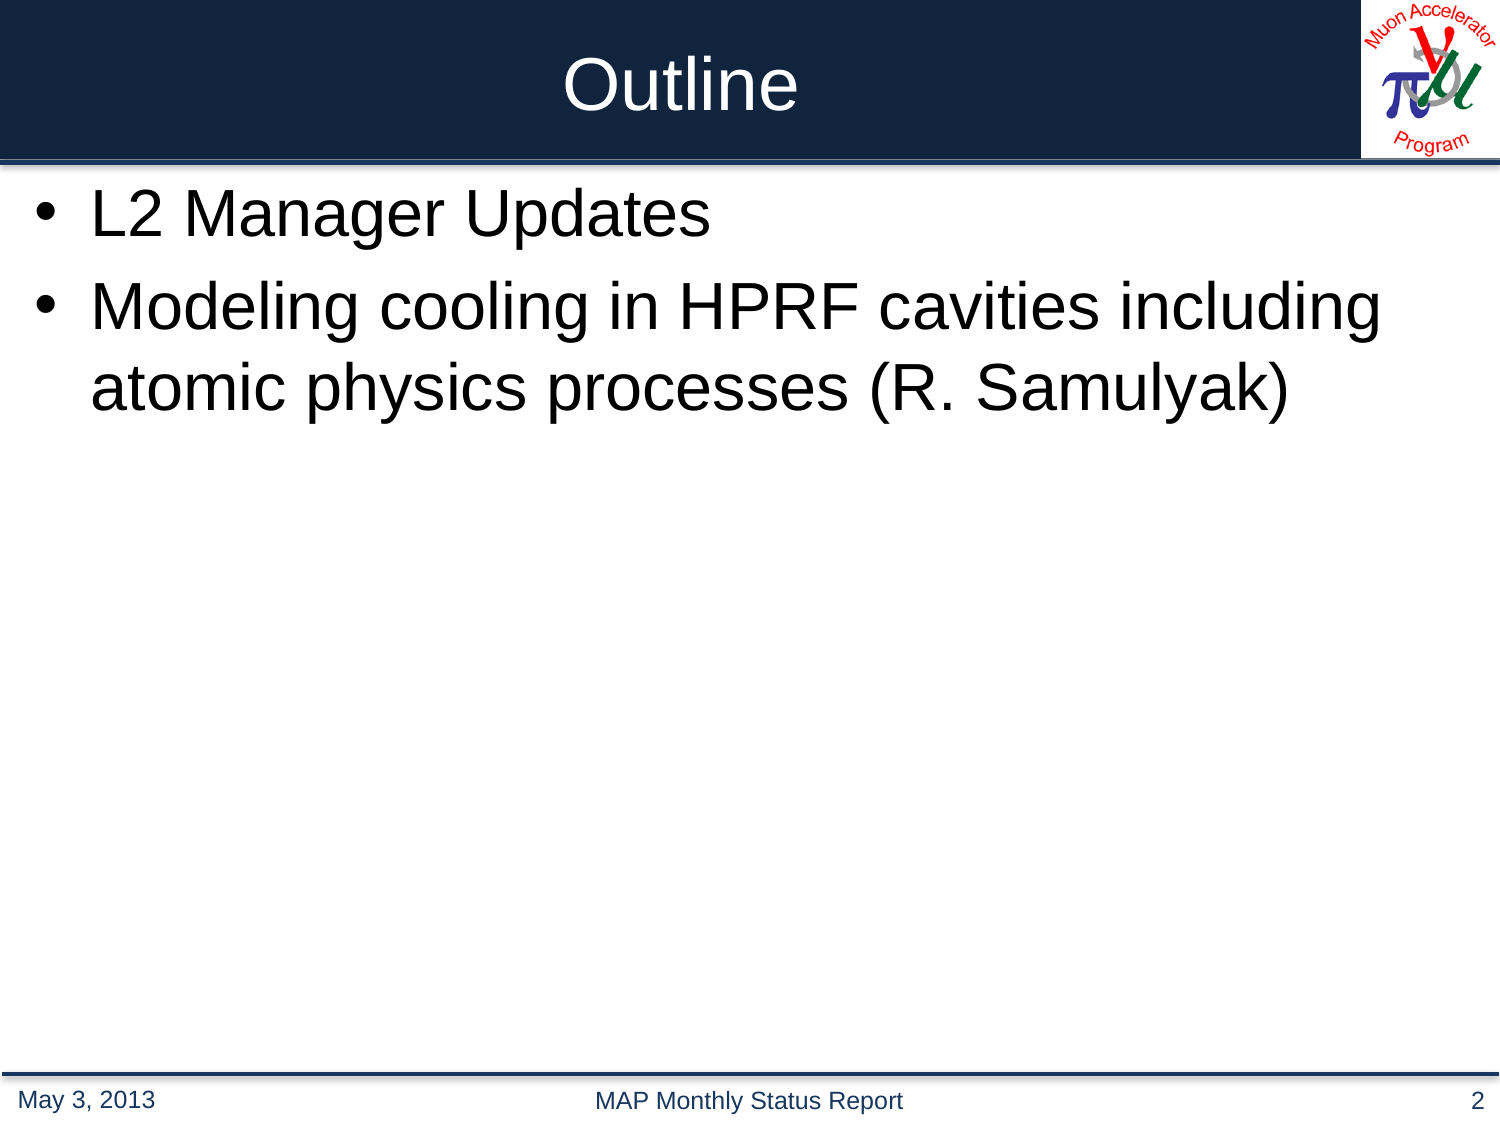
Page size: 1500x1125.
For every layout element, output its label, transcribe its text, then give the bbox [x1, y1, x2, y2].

picture [1361, 0, 1500, 159]
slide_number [2, 1075, 284, 1123]
footer MAP Monthly Status Report [284, 1074, 1215, 1125]
title Outline [2, 0, 1361, 162]
slide_number 2 [1215, 1074, 1500, 1125]
list L2 Manager Updates Modeling cooling in HPRF cavities including atomic physics processes (R. Samulyak) [19, 162, 1483, 1075]
